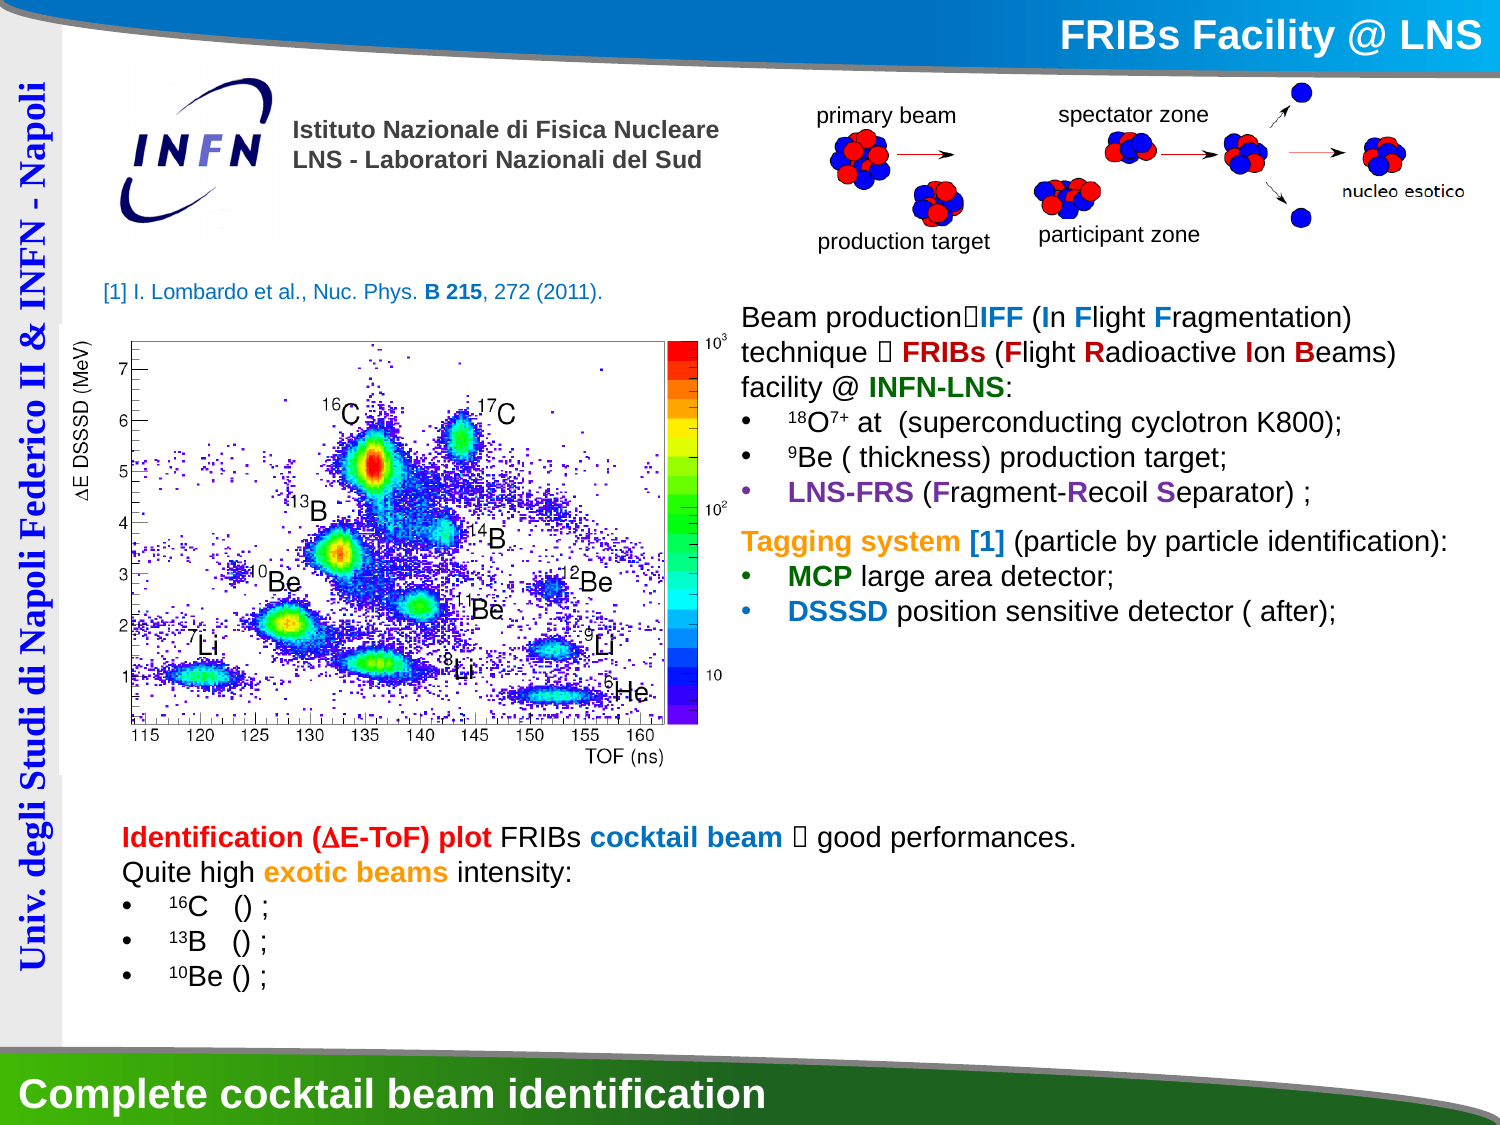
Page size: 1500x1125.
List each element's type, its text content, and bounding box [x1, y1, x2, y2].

text_box [1] I. Lombardo et al., Nuc. Phys. B 215, 272 (2011). [88, 270, 671, 312]
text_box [785, 73, 1498, 253]
text_box FRIBs Facility @ LNS [1045, 0, 1499, 65]
text_box [783, 1060, 1500, 1125]
text_box [0, 0, 1500, 75]
text_box [0, 783, 63, 1049]
text_box [0, 1049, 718, 1125]
text_box Univ. degli Studi di Napoli Federico II & INFN - Napoli [0, 67, 60, 987]
text_box [0, 3, 63, 322]
text_box Complete cocktail beam identification [3, 1059, 783, 1125]
picture [59, 324, 731, 776]
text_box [100, 60, 738, 244]
